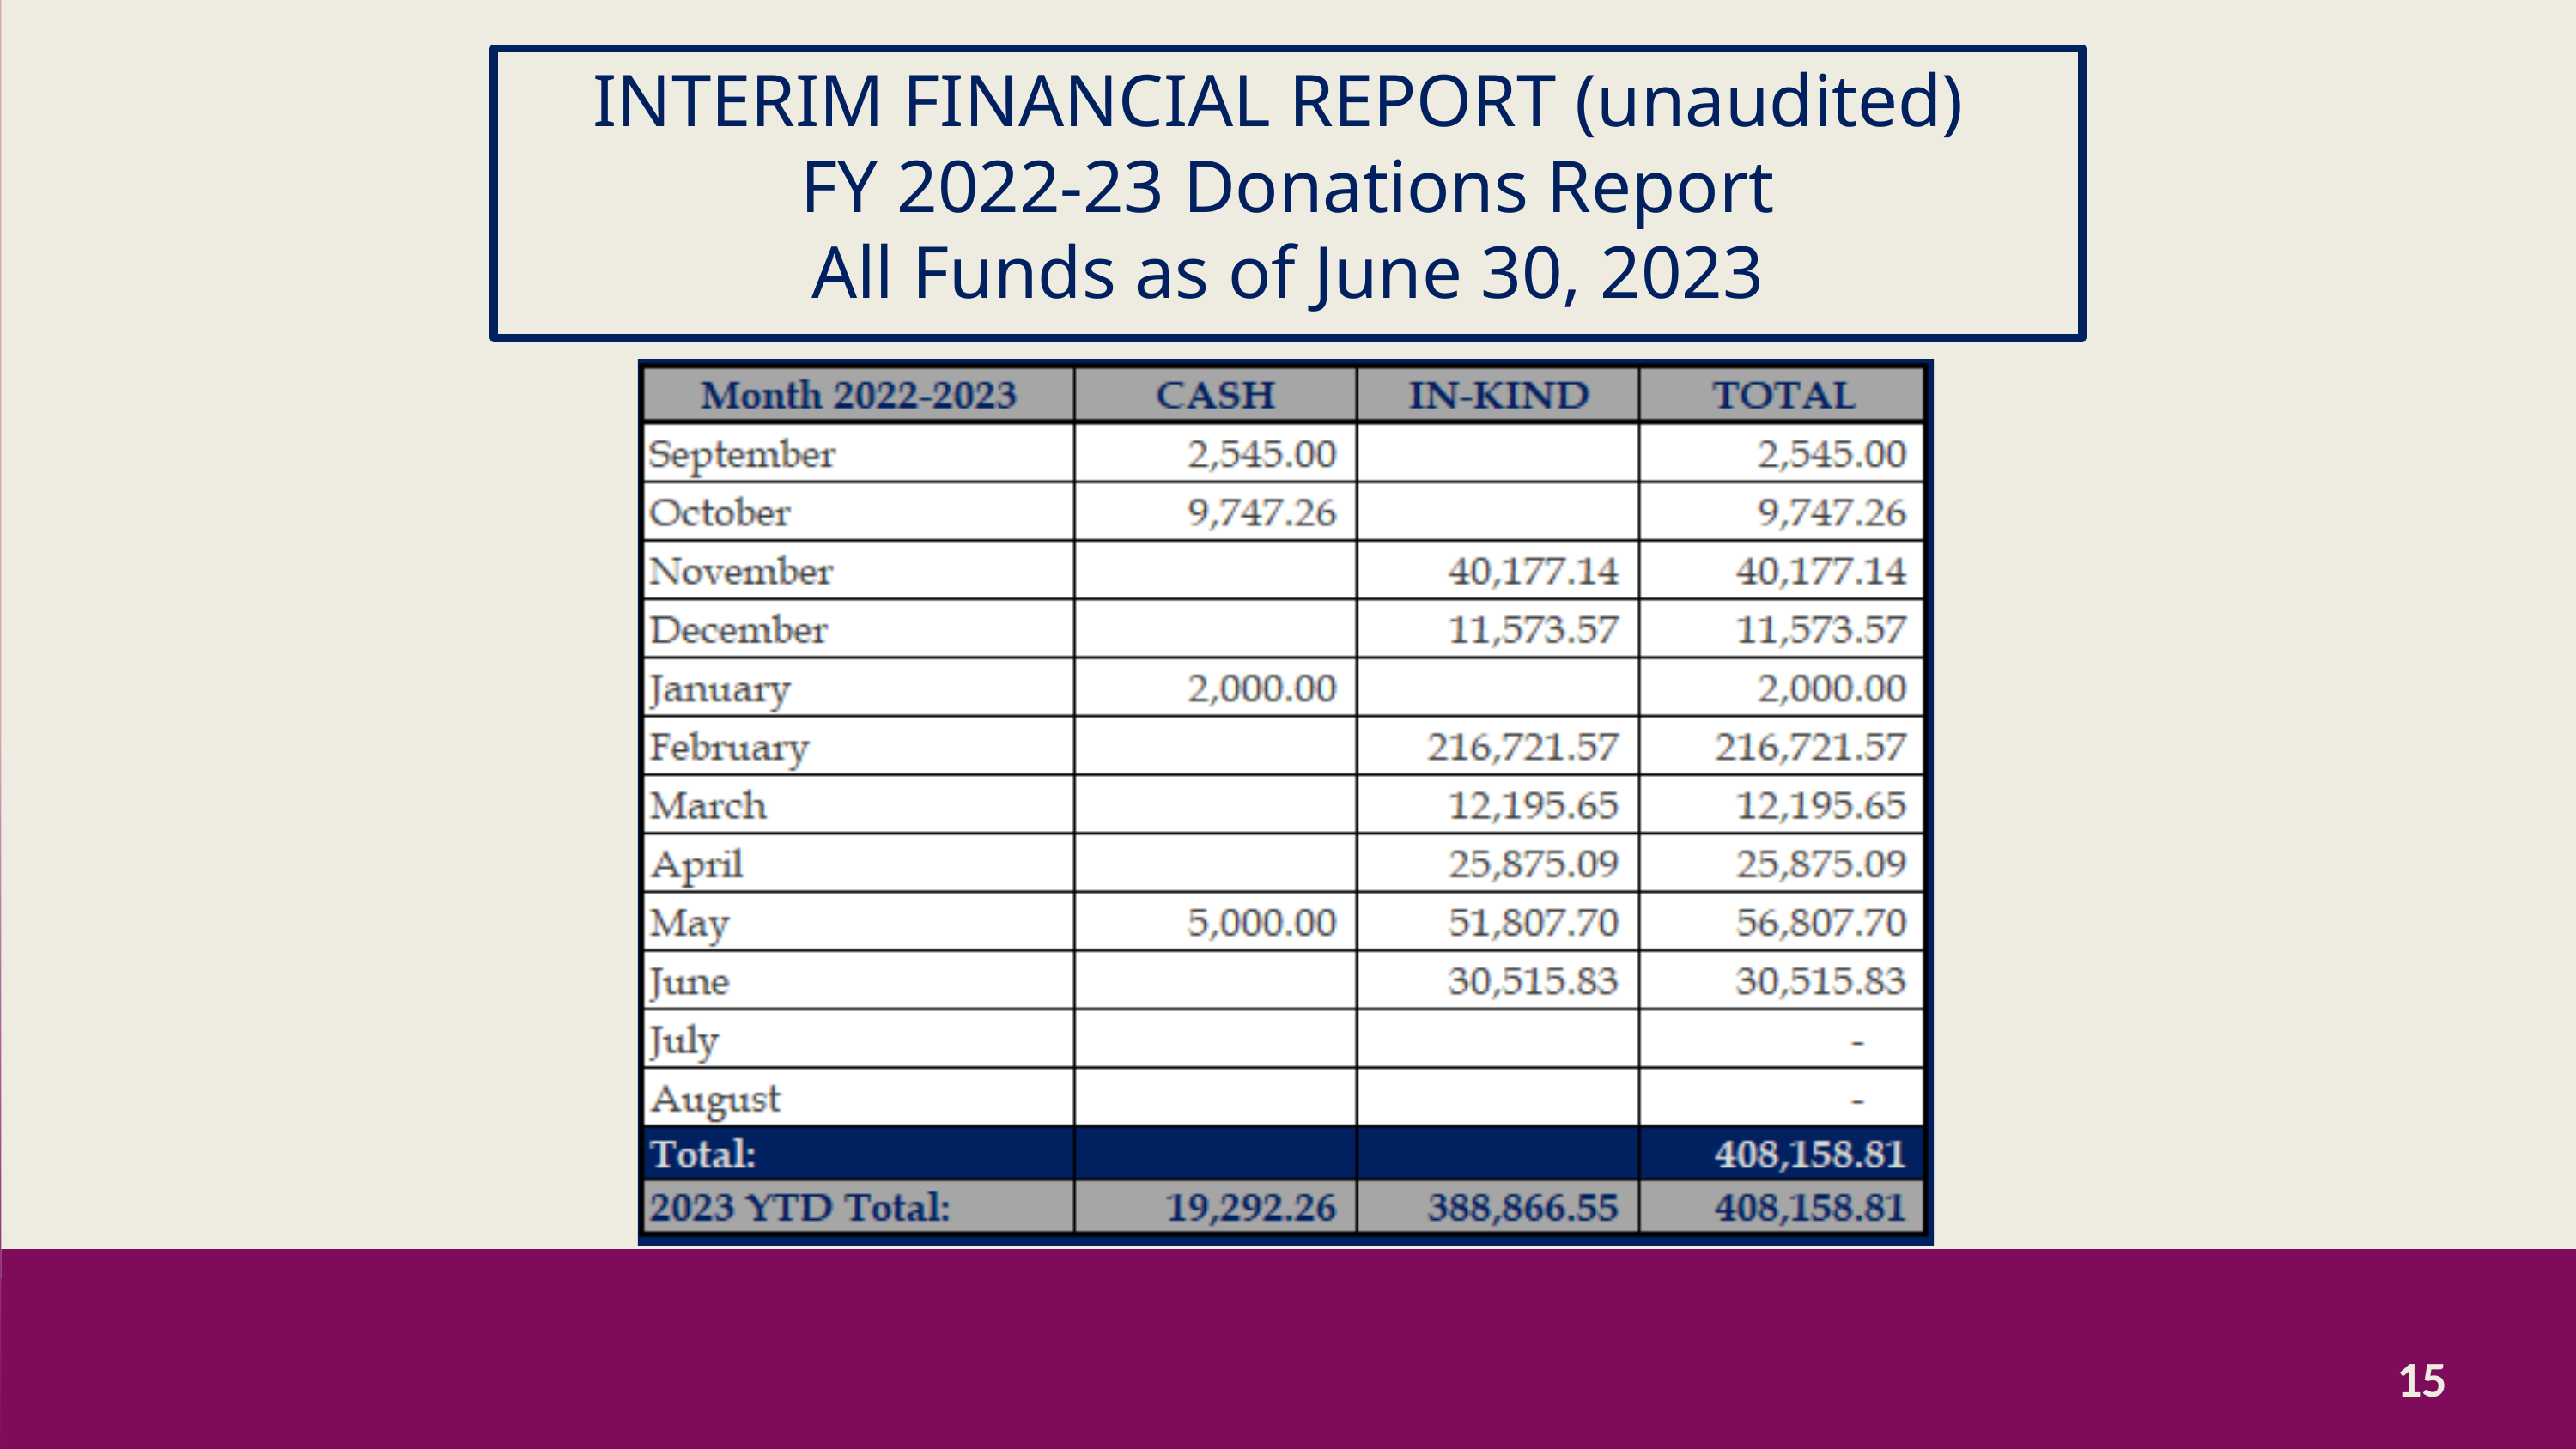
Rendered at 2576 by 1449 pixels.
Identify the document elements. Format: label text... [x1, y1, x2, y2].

text_box [1, 0, 2576, 1249]
text_box INTERIM FINANCIAL REPORT (unaudited) FY 2022-23 Donations Report All Funds as of June 30, 2023 [494, 48, 2082, 338]
picture [637, 359, 1935, 1246]
slide_number 15 [2393, 1347, 2447, 1409]
text_box [1, 1249, 2576, 1449]
